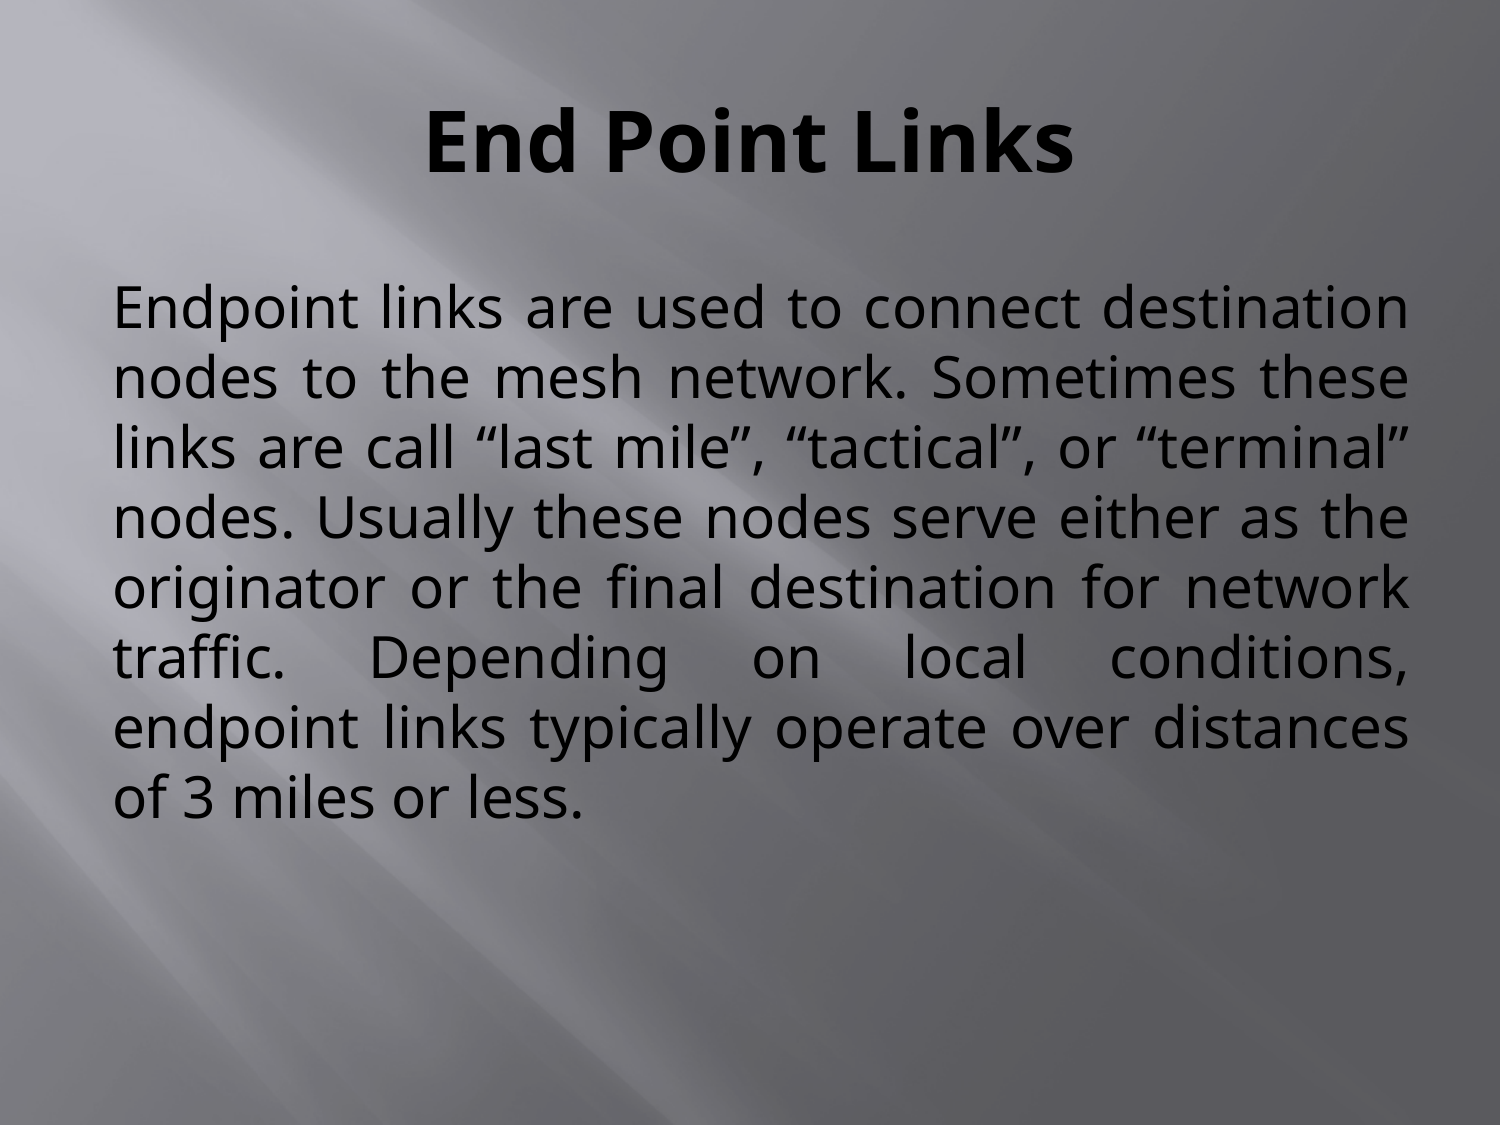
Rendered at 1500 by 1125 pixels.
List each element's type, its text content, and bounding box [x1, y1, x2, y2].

title End Point Links [75, 45, 1425, 233]
list Endpoint links are used to connect destination nodes to the mesh network. Sometimes these links are call “last mile”, “tactical”, or “terminal” nodes. Usually these nodes serve either as the originator or the final destination for network traffic. Depending on local conditions, endpoint links typically operate over distances of 3 miles or less. [75, 262, 1425, 1035]
